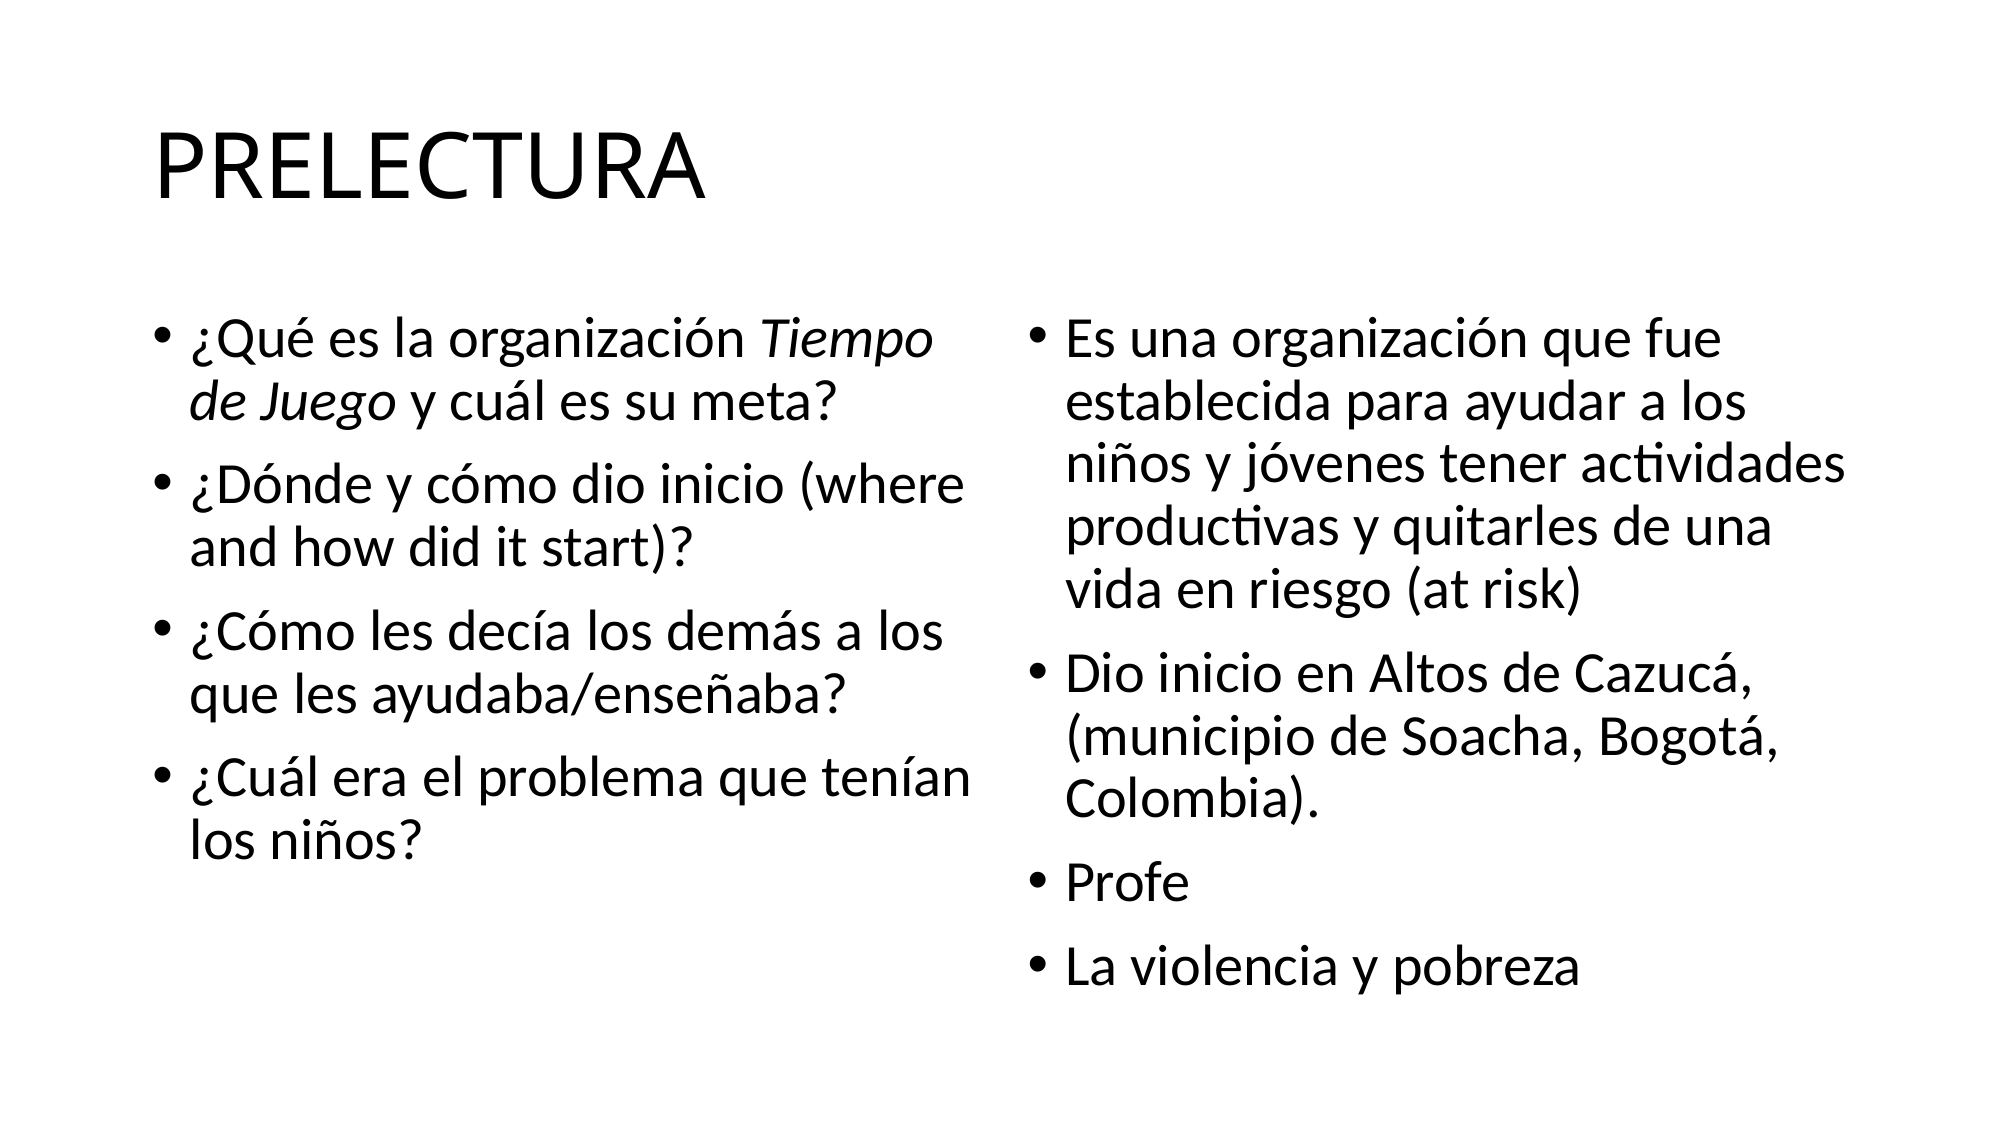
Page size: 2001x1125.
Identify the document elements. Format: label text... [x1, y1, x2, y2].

list ¿Qué es la organización Tiempo de Juego y cuál es su meta? ¿Dónde y cómo dio inicio (where and how did it start)? ¿Cómo les decía los demás a los que les ayudaba/enseñaba? ¿Cuál era el problema que tenían los niños? [137, 299, 988, 1014]
title PRELECTURA [137, 59, 1863, 278]
list Es una organización que fue establecida para ayudar a los niños y jóvenes tener actividades productivas y quitarles de una vida en riesgo (at risk) Dio inicio en Altos de Cazucá, (municipio de Soacha, Bogotá, Colombia). Profe La violencia y pobreza [1012, 299, 1863, 1014]
